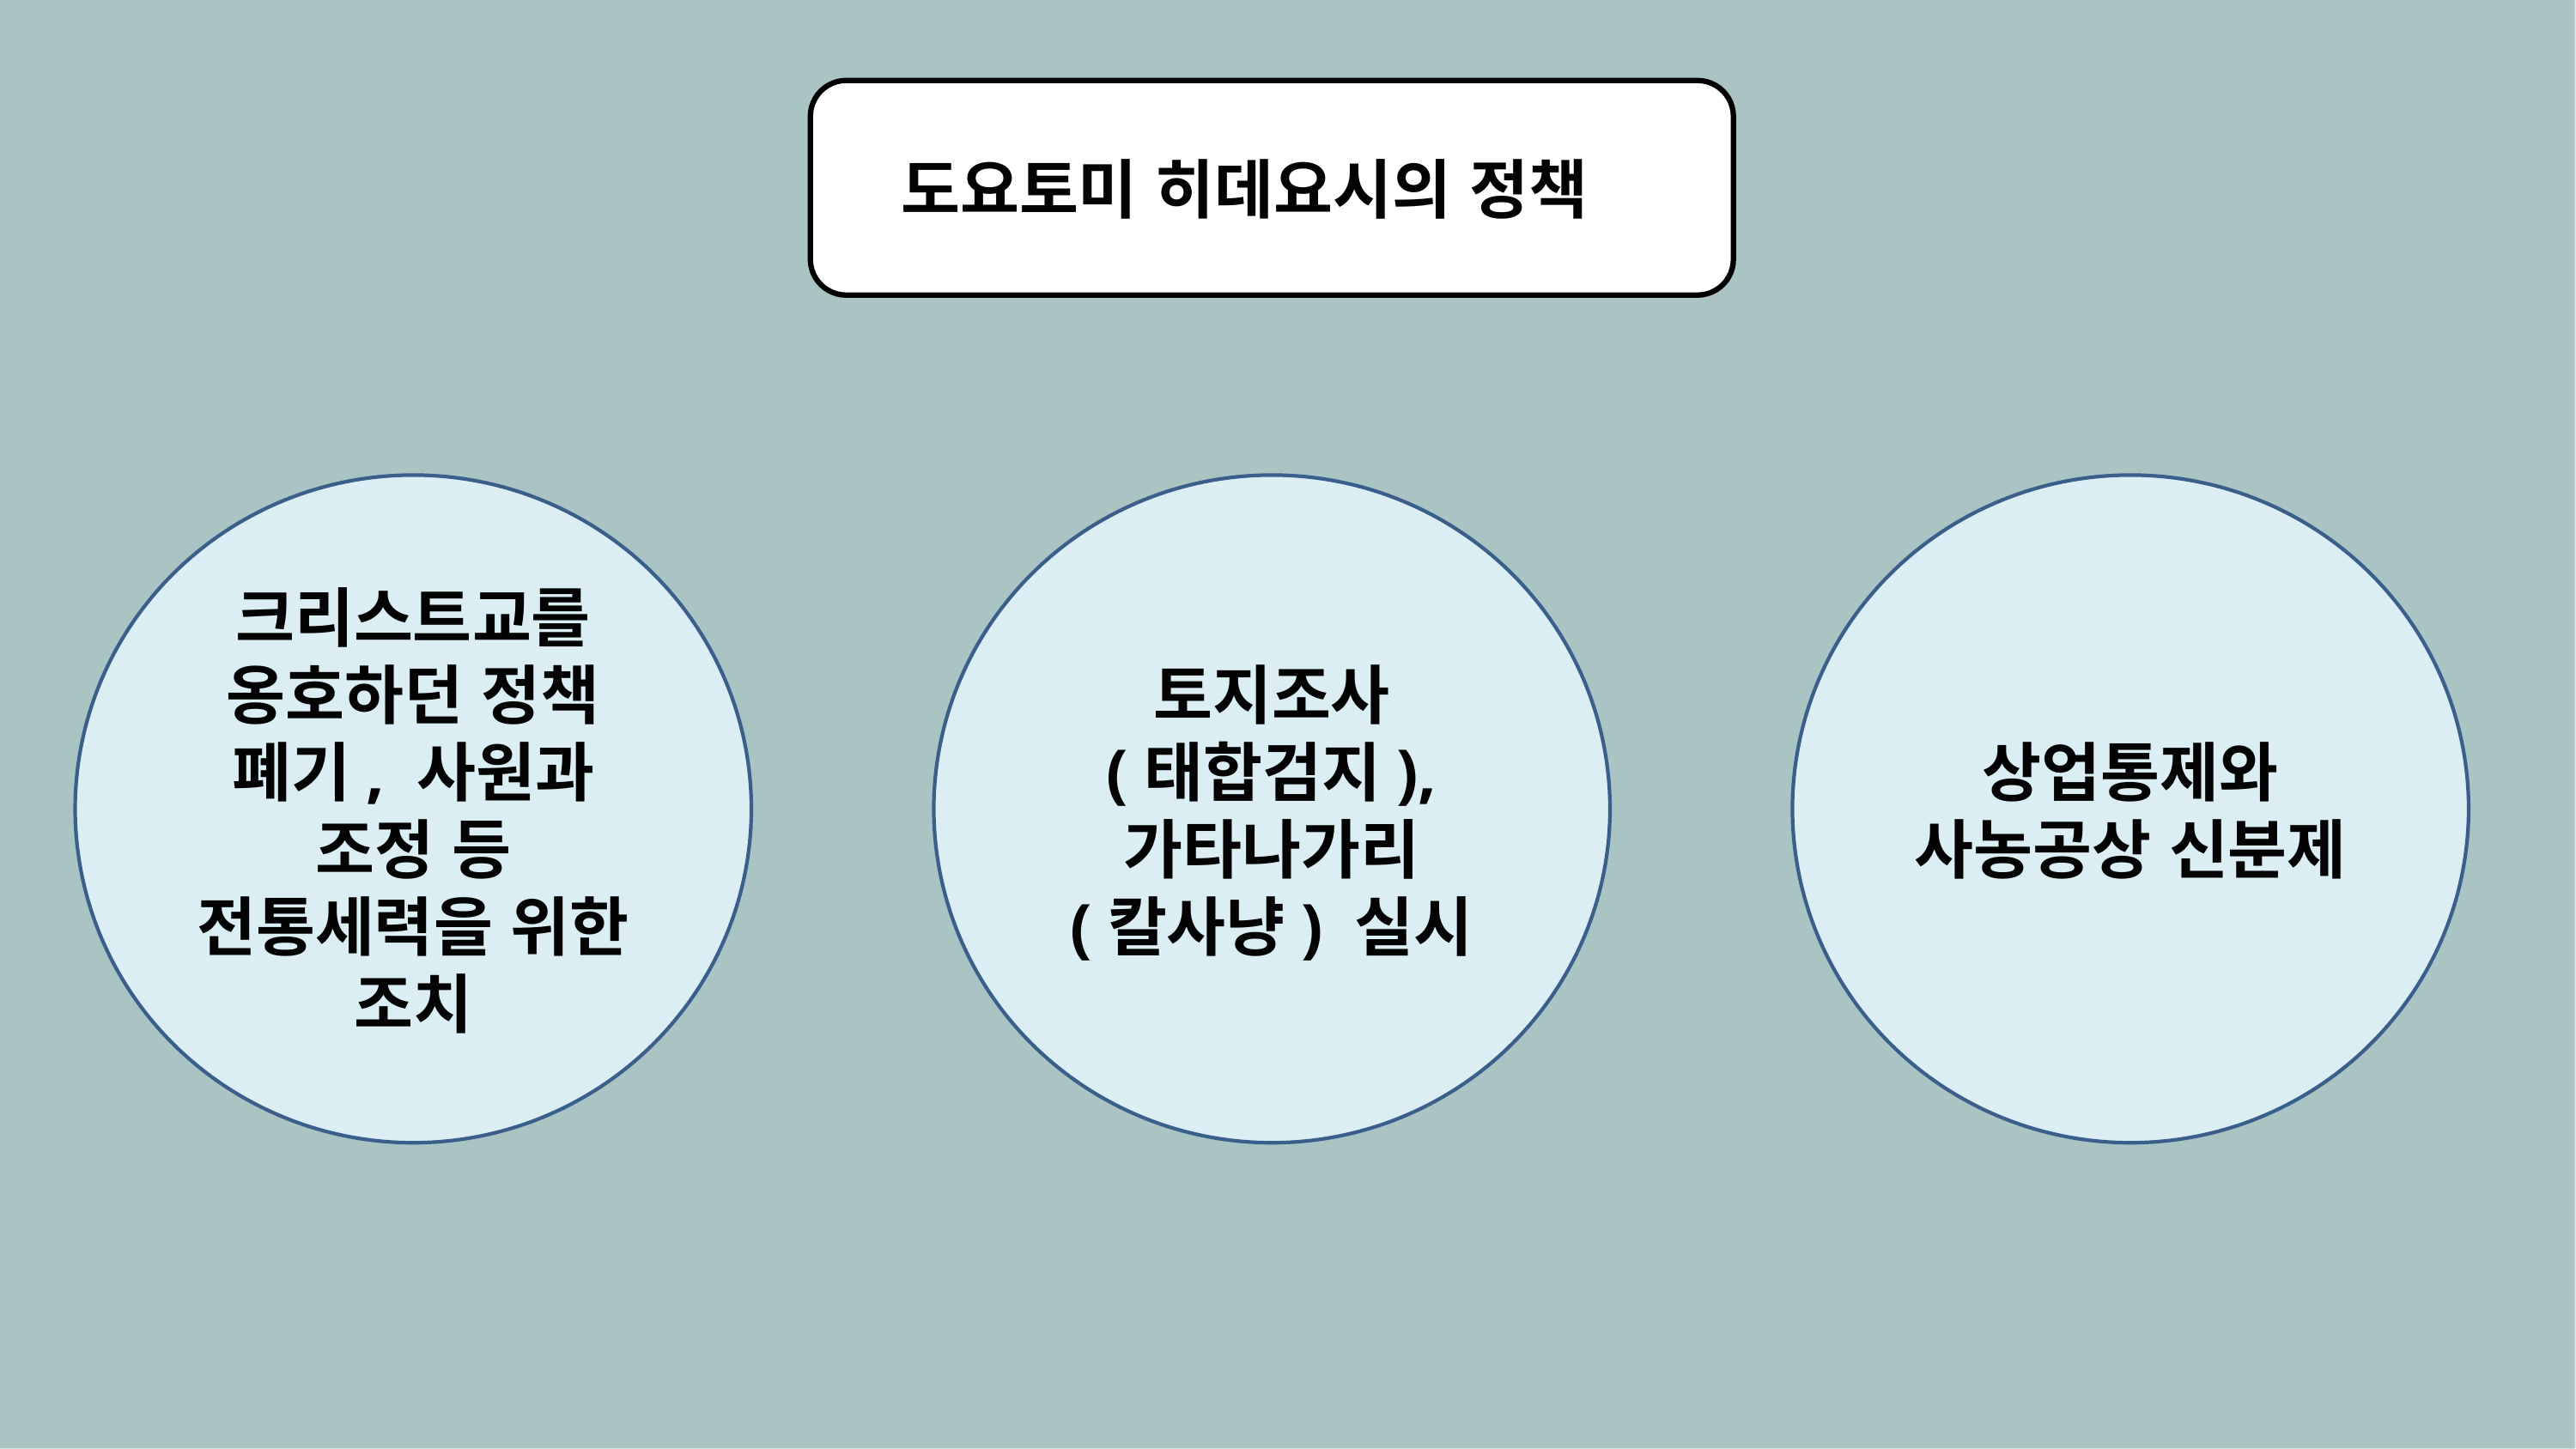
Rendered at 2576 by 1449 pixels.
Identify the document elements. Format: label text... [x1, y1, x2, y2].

text_box 크리스트교를 옹호하던 정책 폐기, 사원과 조정 등 전통세력을 위한 조치 [73, 473, 754, 1145]
text_box 토지조사 (태합검지), 가타나가리 (칼사냥) 실시 [932, 473, 1613, 1145]
picture [0, 0, 2576, 1449]
text_box 도요토미 히데요시의 정책 [808, 78, 1735, 297]
text_box 상업통제와 사농공상 신분제 [1790, 473, 2471, 1145]
